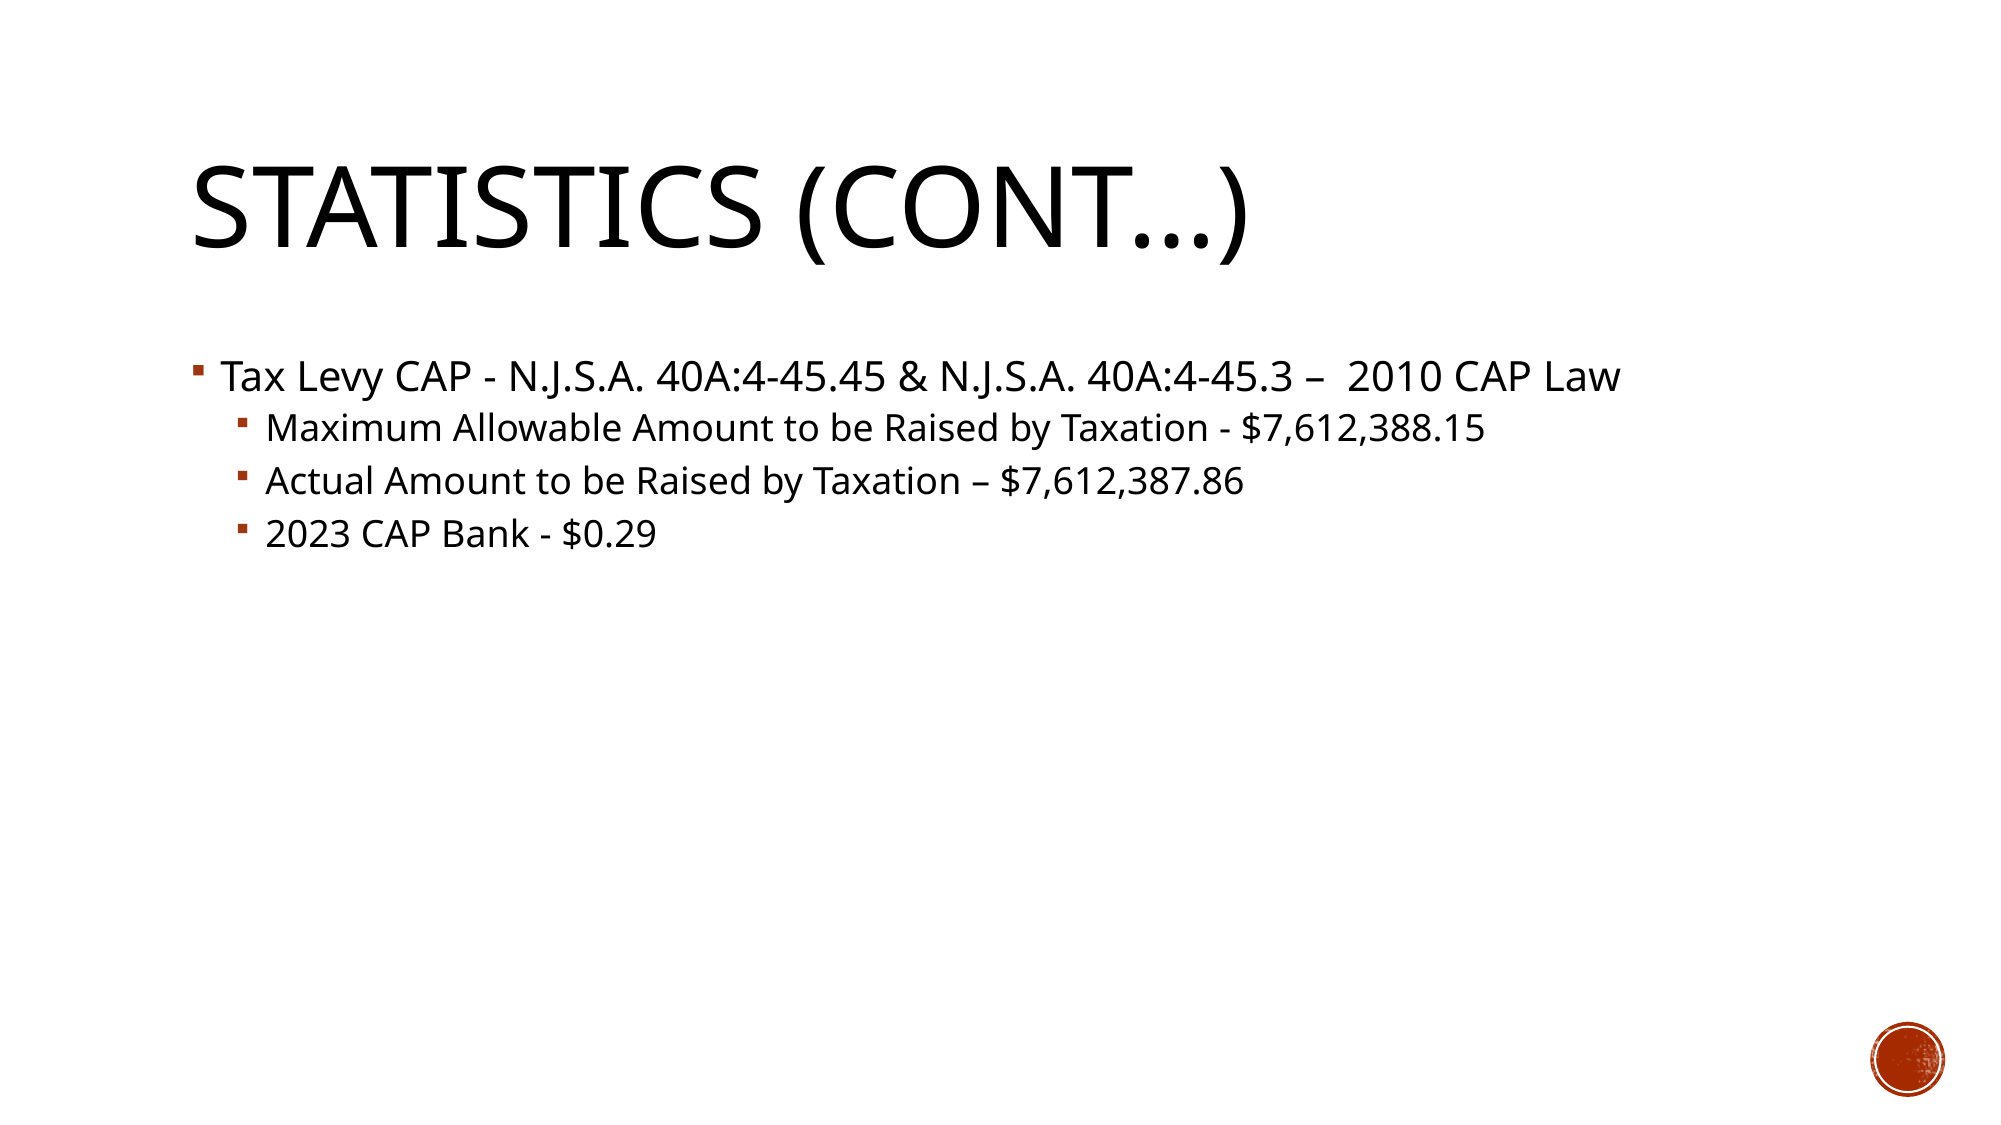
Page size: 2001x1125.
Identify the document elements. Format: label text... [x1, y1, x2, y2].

list Tax Levy CAP - N.J.S.A. 40A:4-45.45 & N.J.S.A. 40A:4-45.3 – 2010 CAP Law Maximum Allowable Amount to be Raised by Taxation - $7,612,388.15 Actual Amount to be Raised by Taxation – $7,612,387.86 2023 CAP Bank - $0.29 [175, 348, 1826, 1013]
title Statistics (cont…) [175, 79, 1826, 344]
